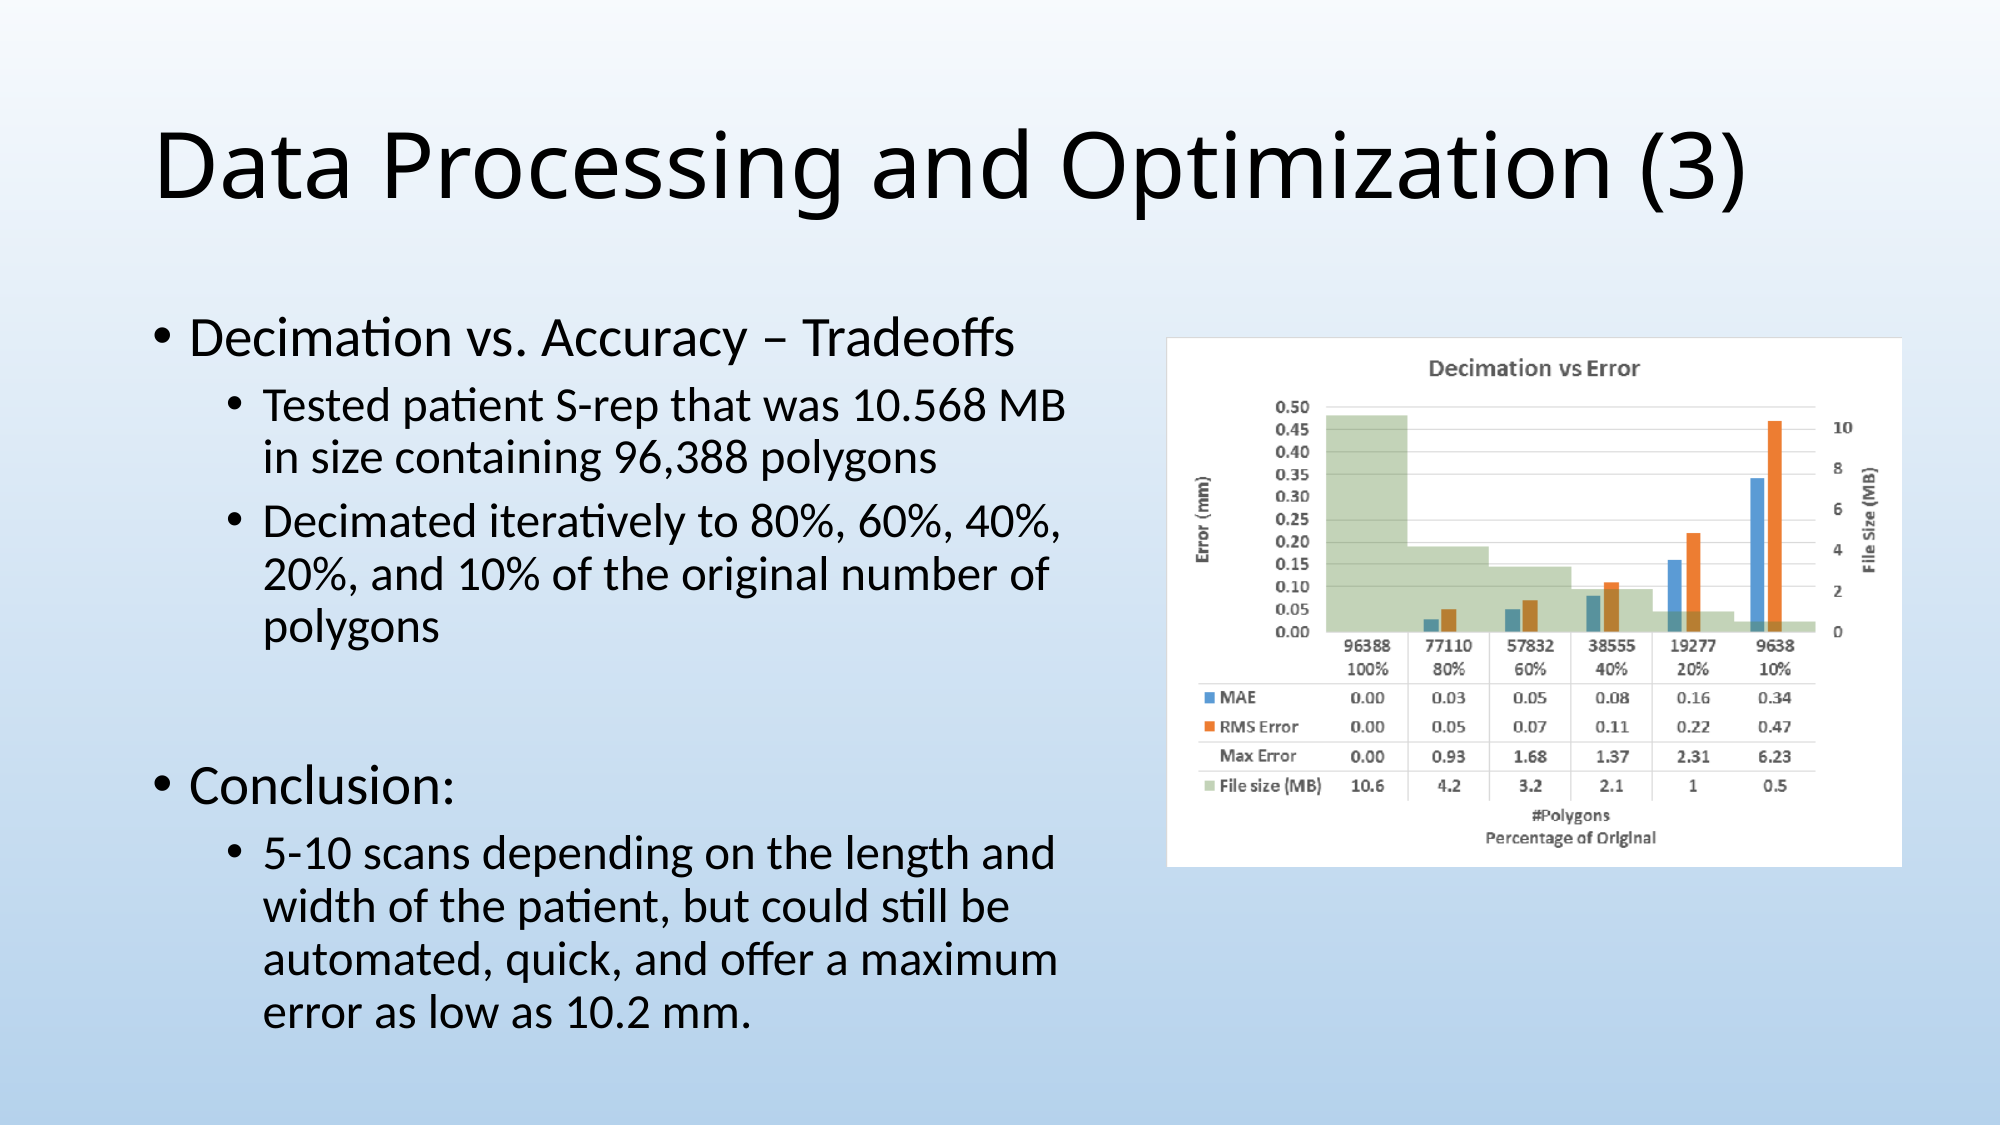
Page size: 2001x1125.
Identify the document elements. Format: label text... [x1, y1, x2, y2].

picture [1166, 337, 1902, 867]
title Data Processing and Optimization (3) [137, 59, 1863, 278]
list Decimation vs. Accuracy – Tradeoffs Tested patient S-rep that was 10.568 MB in size containing 96,388 polygons Decimated iteratively to 80%, 60%, 40%, 20%, and 10% of the original number of polygons Conclusion: 5-10 scans depending on the length and width of the patient, but could still be automated, quick, and offer a maximum error as low as 10.2 mm. [137, 299, 1097, 1053]
